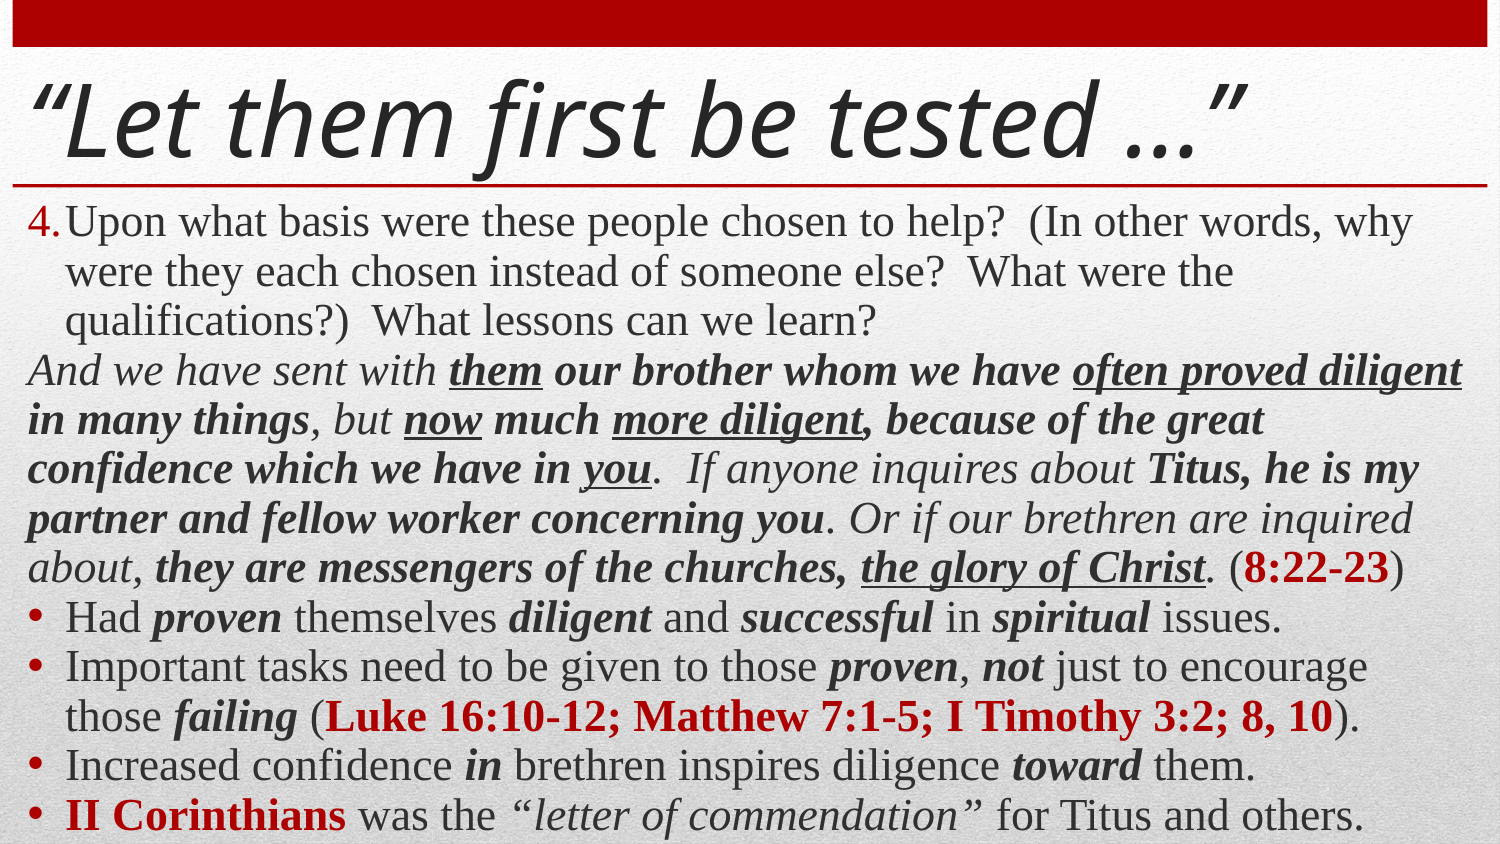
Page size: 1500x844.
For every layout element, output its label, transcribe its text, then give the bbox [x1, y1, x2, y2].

title “Let them first be tested …” [12, 46, 1488, 186]
list Upon what basis were these people chosen to help? (In other words, why were they each chosen instead of someone else? What were the qualifications?) What lessons can we learn? And we have sent with them our brother whom we have often proved diligent in many things, but now much more diligent, because of the great confidence which we have in you. If anyone inquires about Titus, he is my partner and fellow worker concerning you. Or if our brethren are inquired about, they are messengers of the churches, the glory of Christ. (8:22-23) Had proven themselves diligent and successful in spiritual issues. Important tasks need to be given to those proven, not just to encourage those failing (Luke 16:10-12; Matthew 7:1-5; I Timothy 3:2; 8, 10). Increased confidence in brethren inspires diligence toward them. II Corinthians was the “letter of commendation” for Titus and others. [12, 189, 1488, 832]
